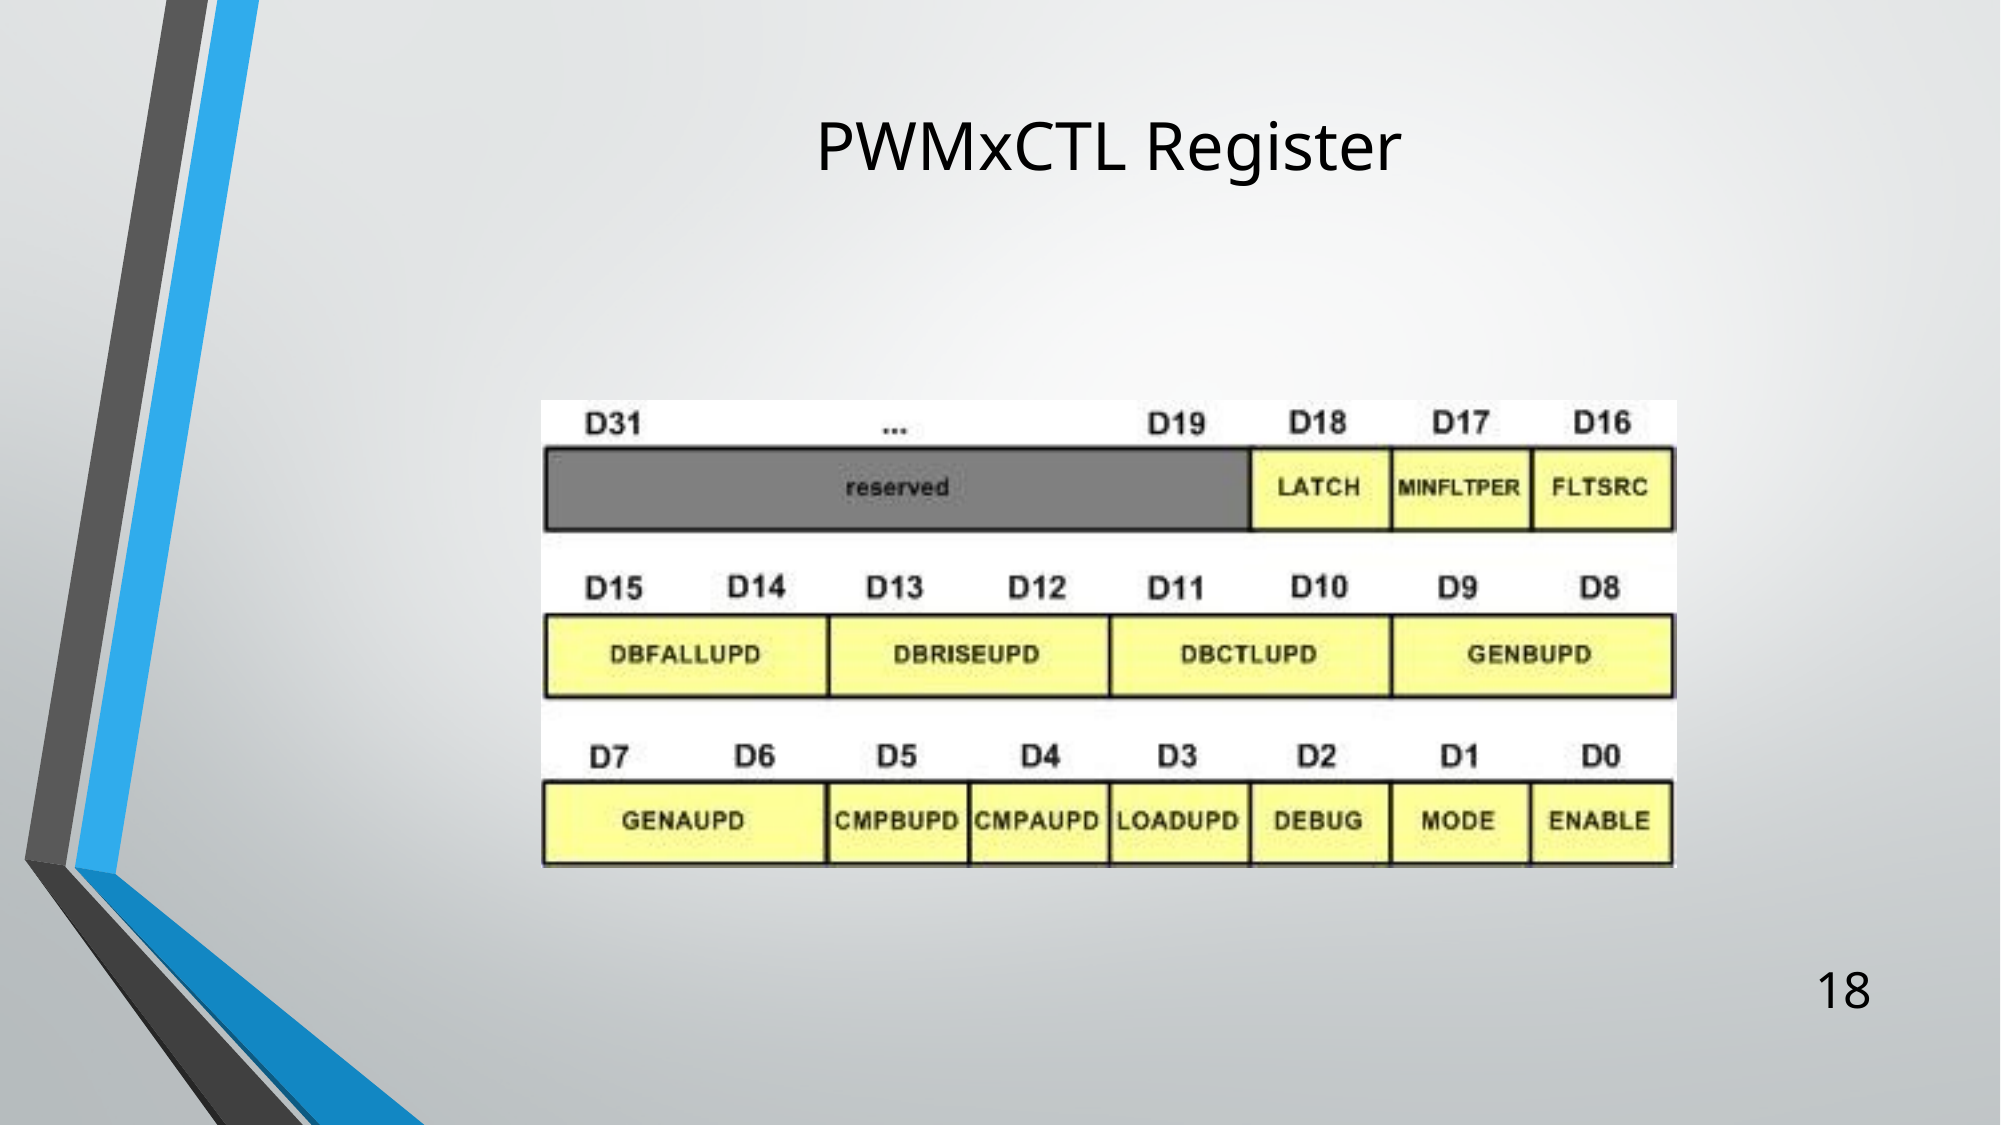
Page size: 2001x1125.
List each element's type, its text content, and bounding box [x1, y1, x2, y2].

slide_number 18 [1796, 962, 1887, 1023]
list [541, 400, 1678, 868]
title PWMxCTL Register [183, 0, 2000, 288]
